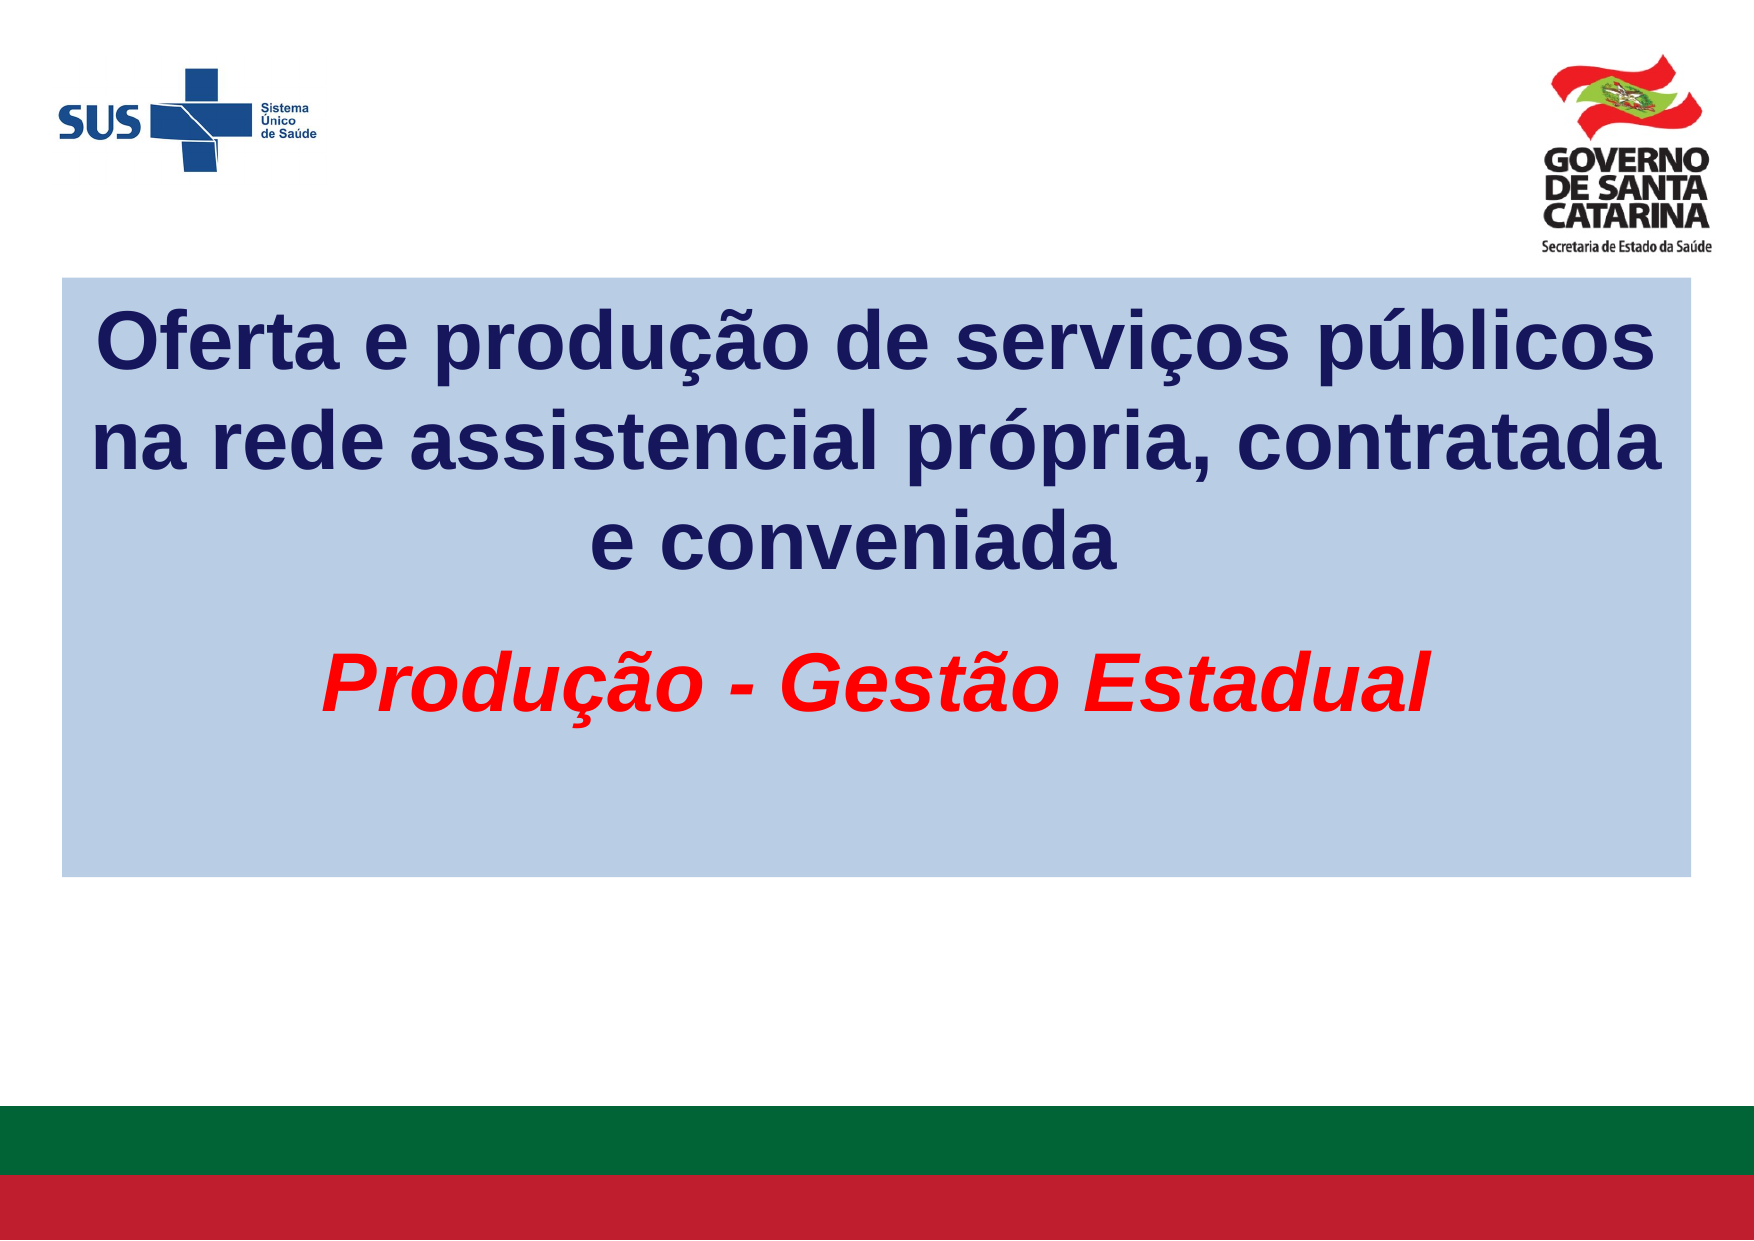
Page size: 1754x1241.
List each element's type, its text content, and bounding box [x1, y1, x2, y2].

text_box Oferta e produção de serviços públicos na rede assistencial própria, contratada e conveniada Produção - Gestão Estadual [62, 277, 1692, 878]
picture [52, 55, 327, 185]
picture [1538, 51, 1716, 256]
